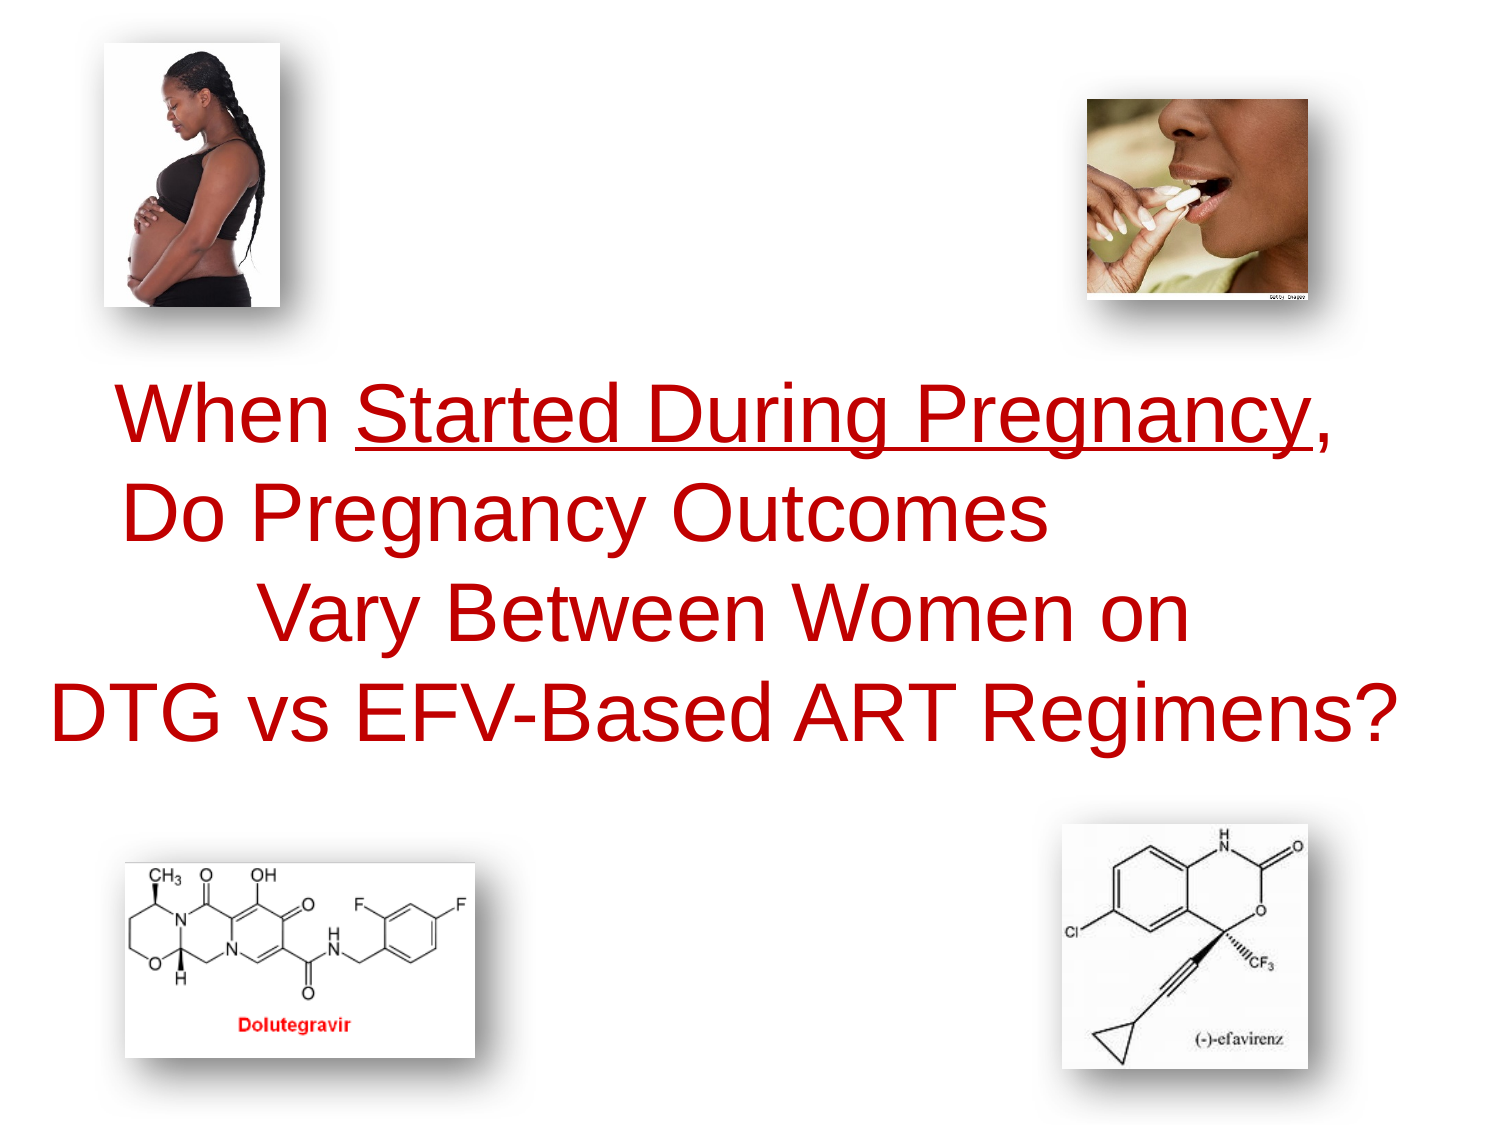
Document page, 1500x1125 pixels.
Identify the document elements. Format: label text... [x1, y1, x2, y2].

title When Started During Pregnancy, Do Pregnancy Outcomes Vary Between Women on DTG vs EFV-Based ART Regimens? [24, 202, 1425, 915]
picture [1062, 824, 1308, 1069]
picture [124, 862, 476, 1059]
picture [1087, 99, 1308, 301]
picture [104, 42, 281, 307]
